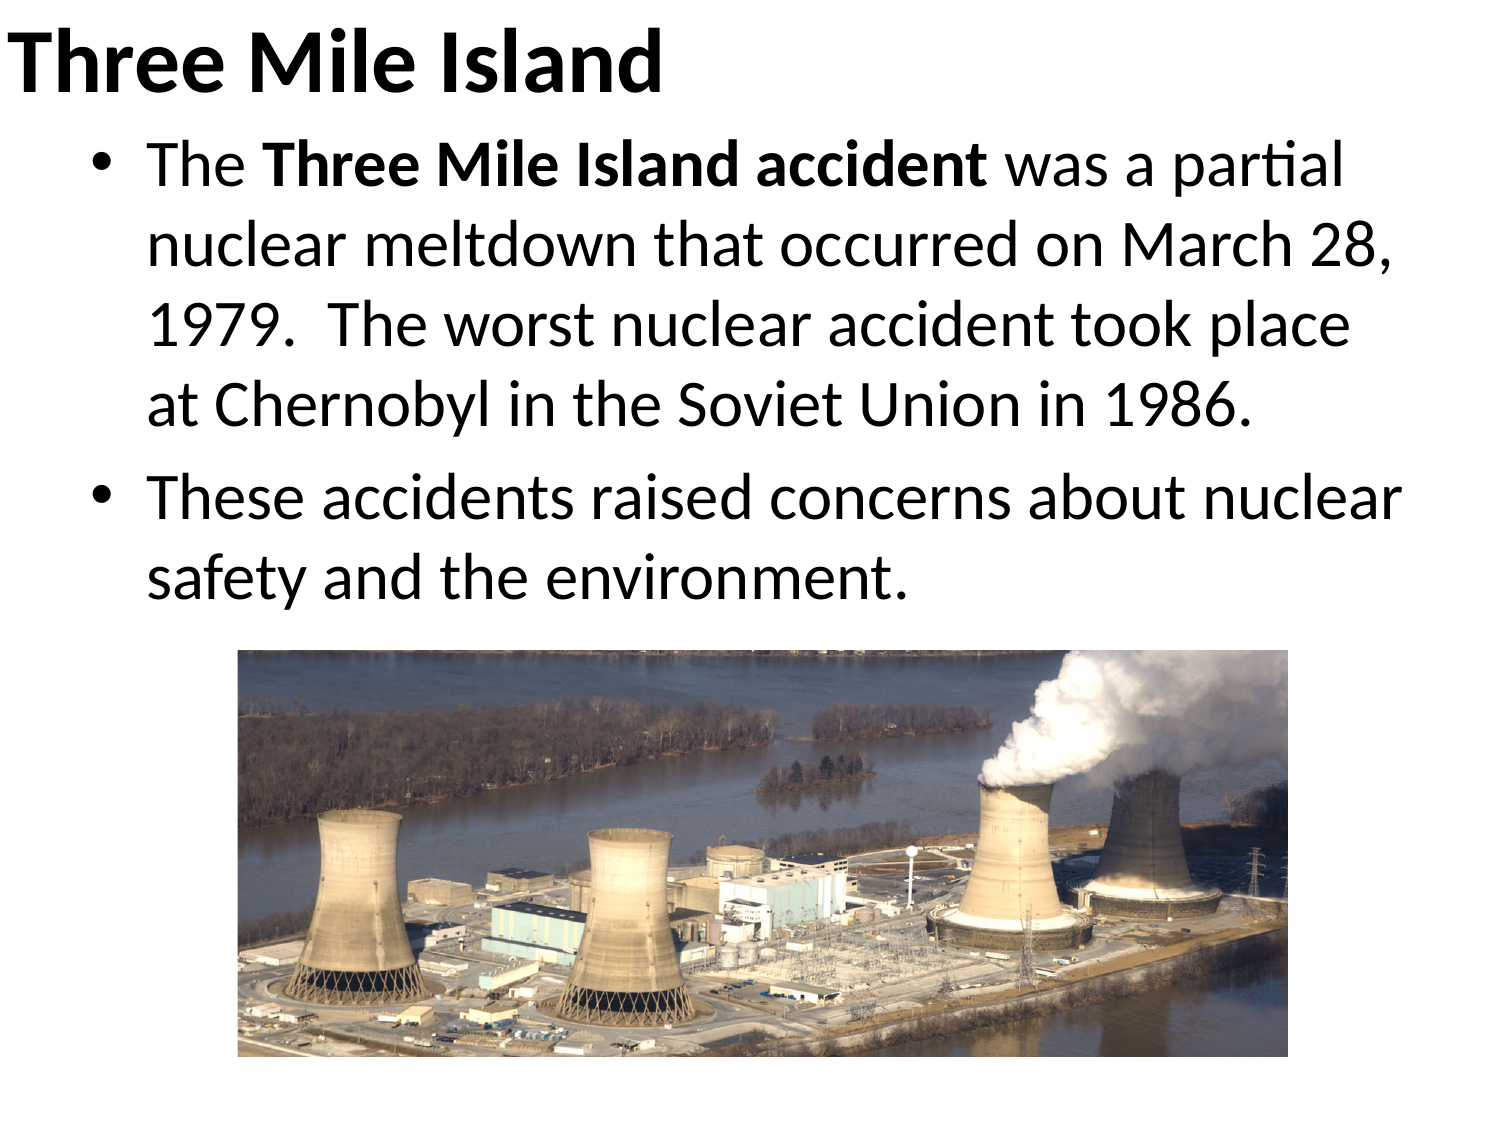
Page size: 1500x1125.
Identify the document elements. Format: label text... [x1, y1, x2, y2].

list The Three Mile Island accident was a partial nuclear meltdown that occurred on March 28, 1979. The worst nuclear accident took place at Chernobyl in the Soviet Union in 1986. These accidents raised concerns about nuclear safety and the environment. [75, 112, 1425, 688]
picture [237, 649, 1289, 1058]
title Three Mile Island [0, 0, 1013, 150]
